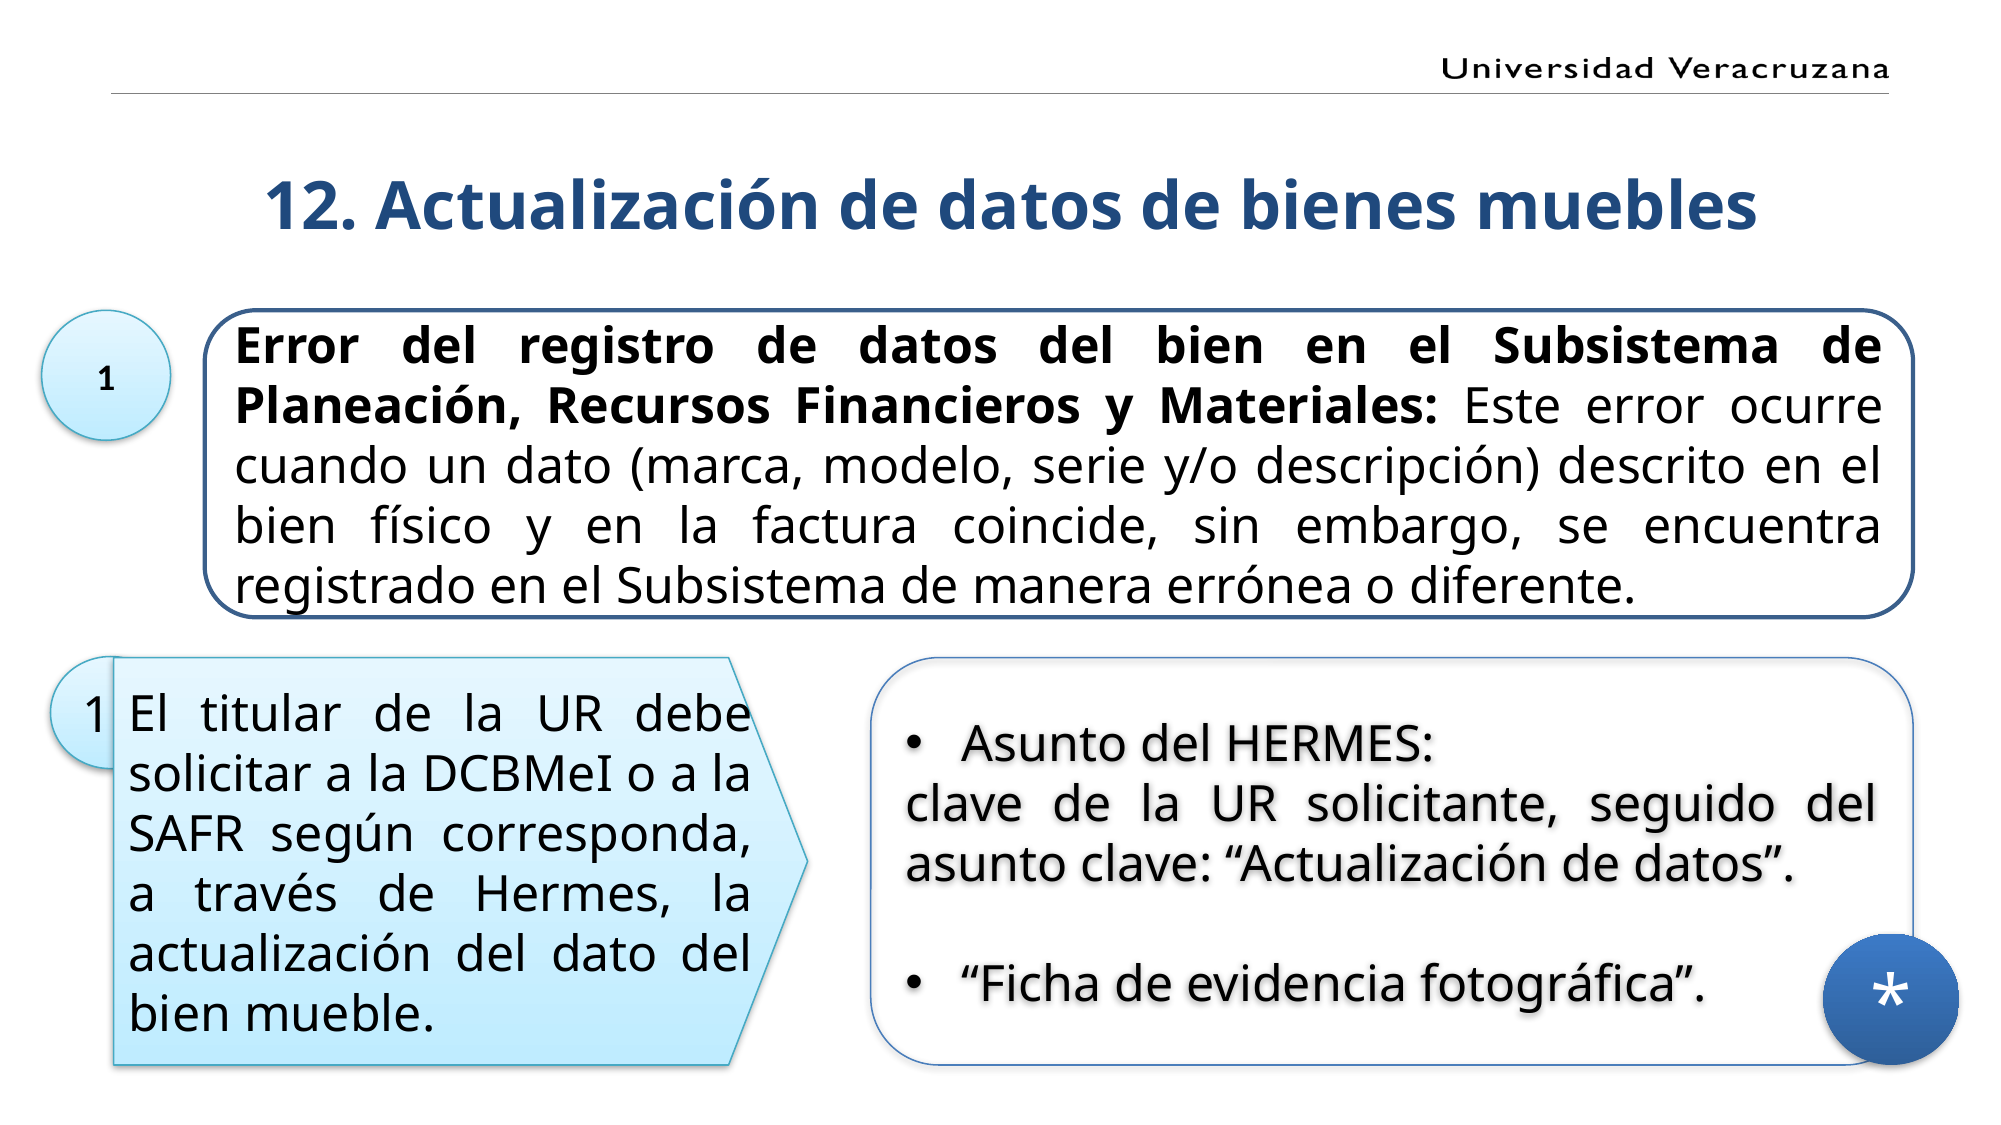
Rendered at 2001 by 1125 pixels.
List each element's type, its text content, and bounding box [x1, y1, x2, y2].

text_box El titular de la UR debe solicitar a la DCBMeI o a la SAFR según corresponda, a través de Hermes, la actualización del dato del bien mueble. [112, 656, 809, 1066]
text_box 1 [40, 309, 172, 442]
picture [1443, 57, 1889, 79]
text_box * [1823, 933, 1960, 1066]
text_box 1 [49, 655, 114, 770]
text_box Error del registro de datos del bien en el Subsistema de Planeación, Recursos Financieros y Materiales: Este error ocurre cuando un dato (marca, modelo, serie y/o descripción) descrito en el bien físico y en la factura coincide, sin embargo, se encuentra registrado en el Subsistema de manera errónea o diferente. [202, 308, 1916, 620]
text_box Asunto del HERMES: clave de la UR solicitante, seguido del asunto clave: “Actualización de datos”. “Ficha de evidencia fotográfica”. [869, 656, 1914, 1066]
title 12. Actualización de datos de bienes muebles [110, 93, 1914, 313]
